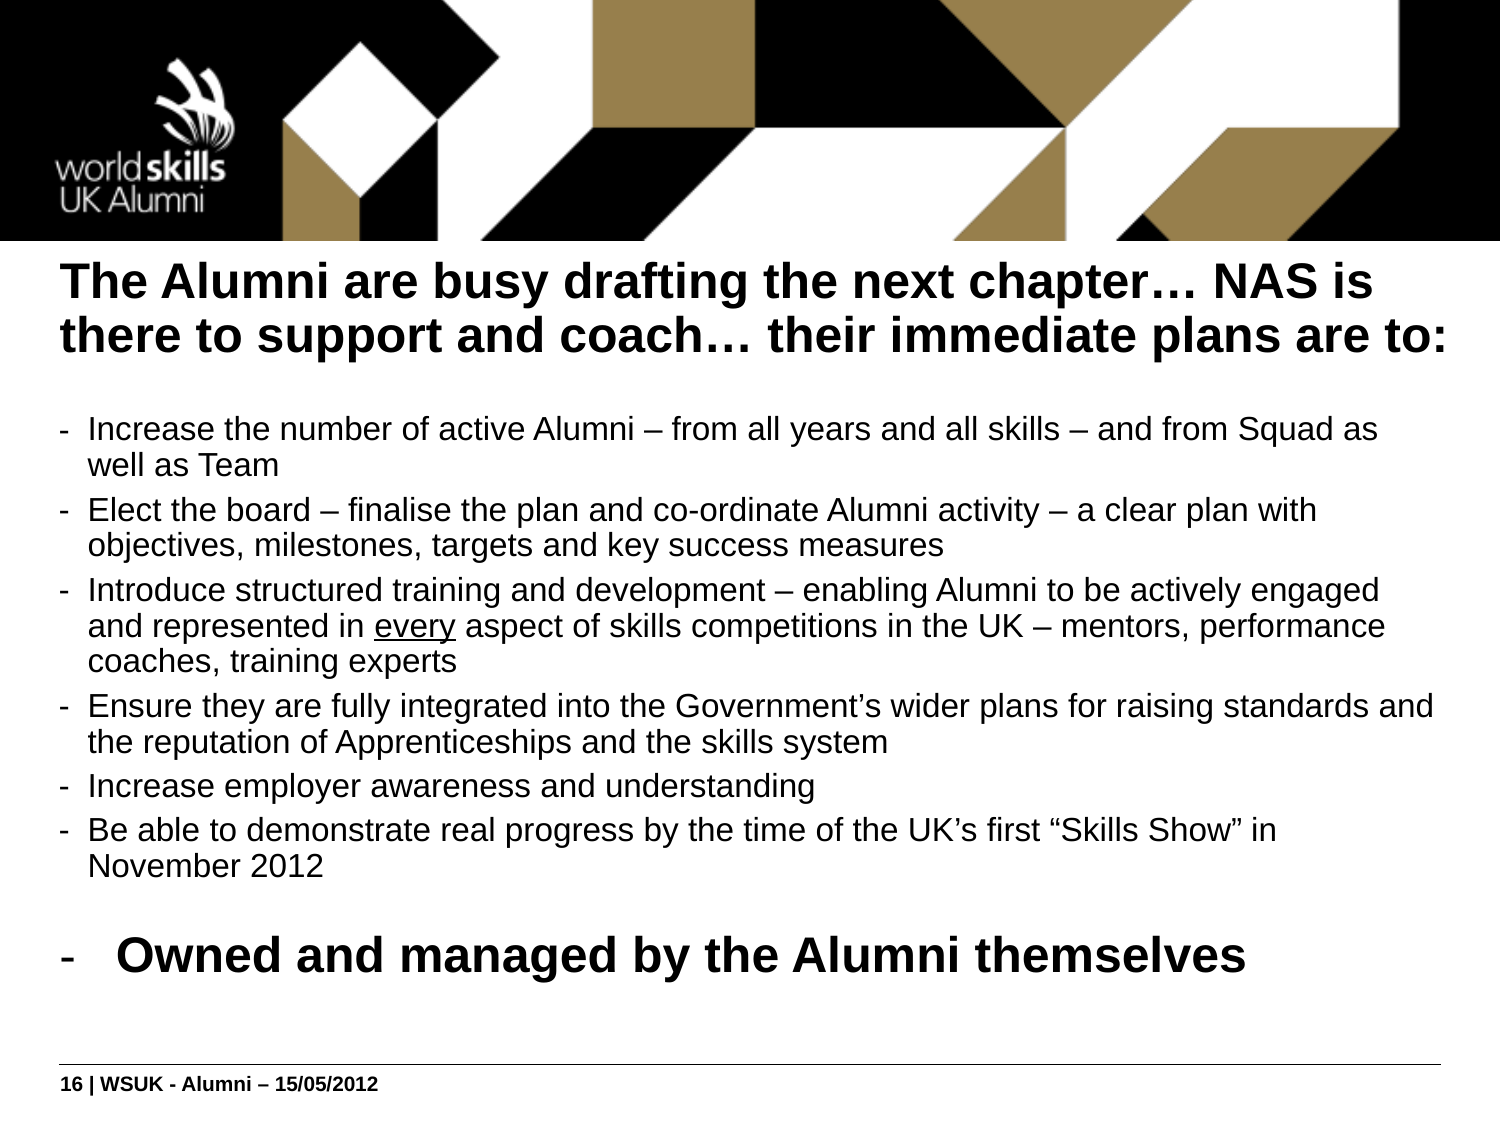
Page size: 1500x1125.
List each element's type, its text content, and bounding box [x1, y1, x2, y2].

picture [0, 0, 1500, 241]
list The Alumni are busy drafting the next chapter… NAS is there to support and coach… their immediate plans are to: Increase the number of active Alumni – from all years and all skills – and from Squad as well as Team Elect the board – finalise the plan and co-ordinate Alumni activity – a clear plan with objectives, milestones, targets and key success measures Introduce structured training and development – enabling Alumni to be actively engaged and represented in every aspect of skills competitions in the UK – mentors, performance coaches, training experts Ensure they are fully integrated into the Government’s wider plans for raising standards and the reputation of Apprenticeships and the skills system Increase employer awareness and understanding Be able to demonstrate real progress by the time of the UK’s first “Skills Show” in November 2012 Owned and managed by the Alumni themselves [58, 255, 1459, 999]
